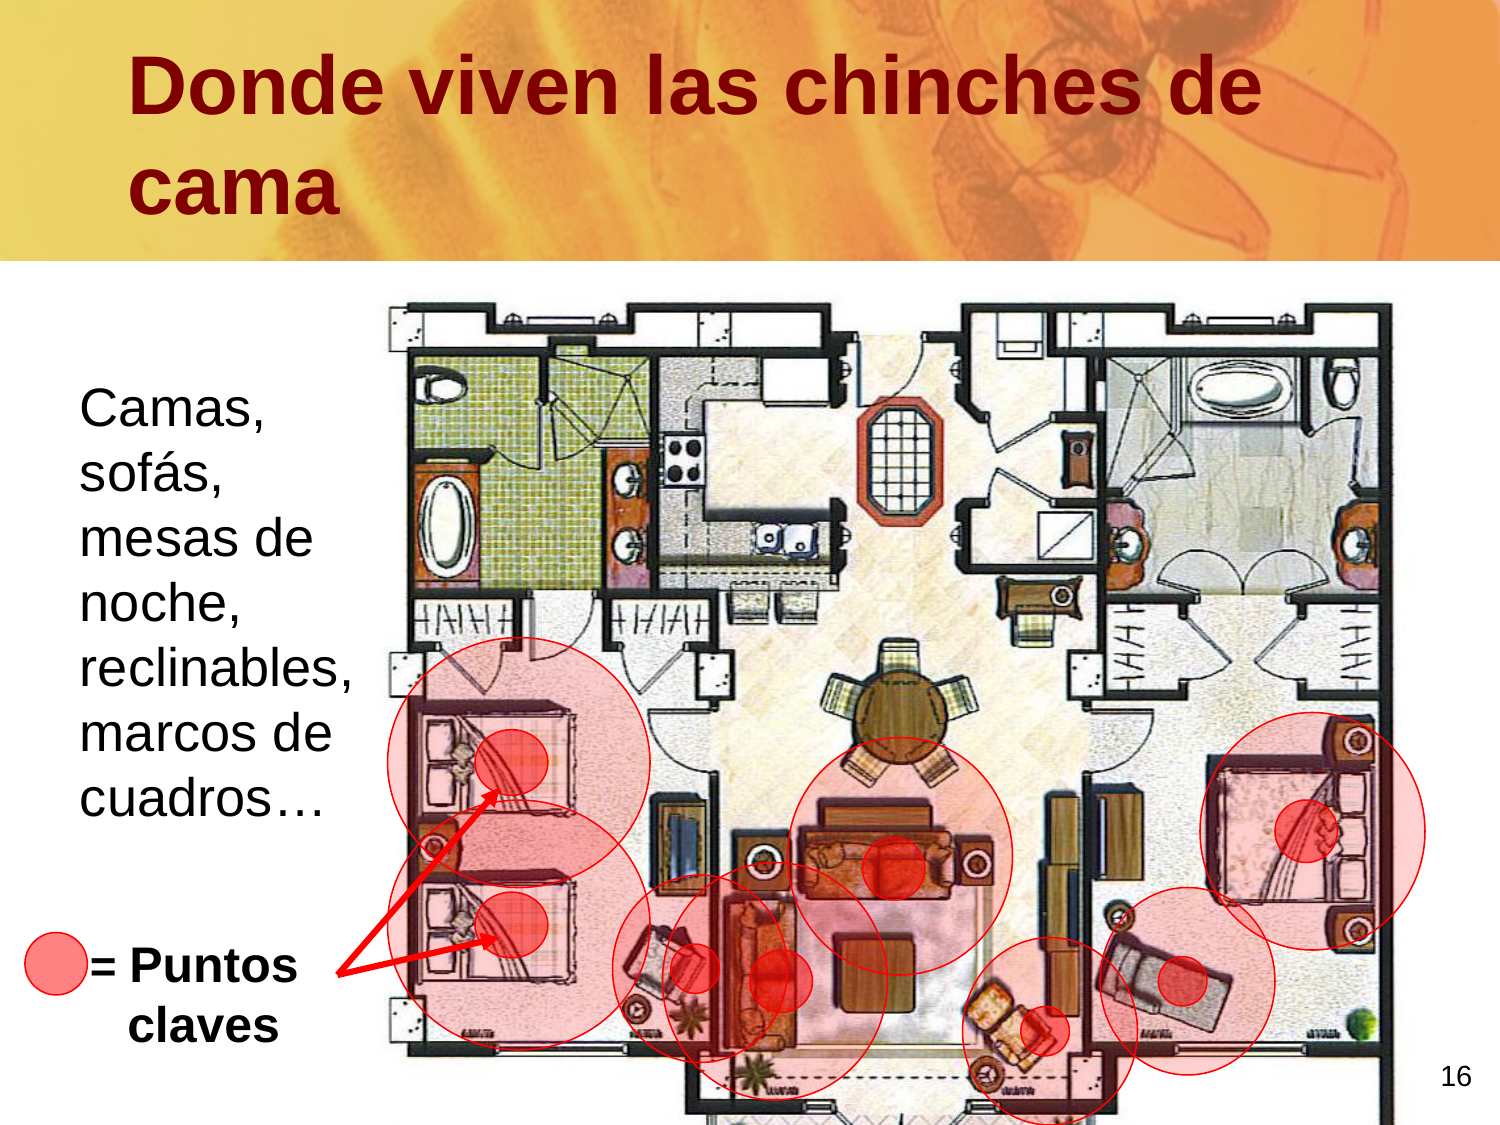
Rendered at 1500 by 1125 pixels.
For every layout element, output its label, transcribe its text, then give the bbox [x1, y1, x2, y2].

title Donde viven las chinches de cama [112, 49, 1388, 213]
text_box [24, 924, 401, 1062]
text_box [962, 937, 1138, 1125]
picture [0, 0, 1500, 261]
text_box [1099, 887, 1276, 1076]
text_box Camas, sofás, mesas de noche, reclinables, marcos de cuadros… [65, 365, 357, 835]
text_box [387, 894, 651, 1051]
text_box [387, 637, 651, 888]
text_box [612, 874, 788, 1063]
picture [362, 288, 1443, 1125]
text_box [1199, 712, 1426, 951]
slide_number 16 [1446, 1049, 1488, 1125]
